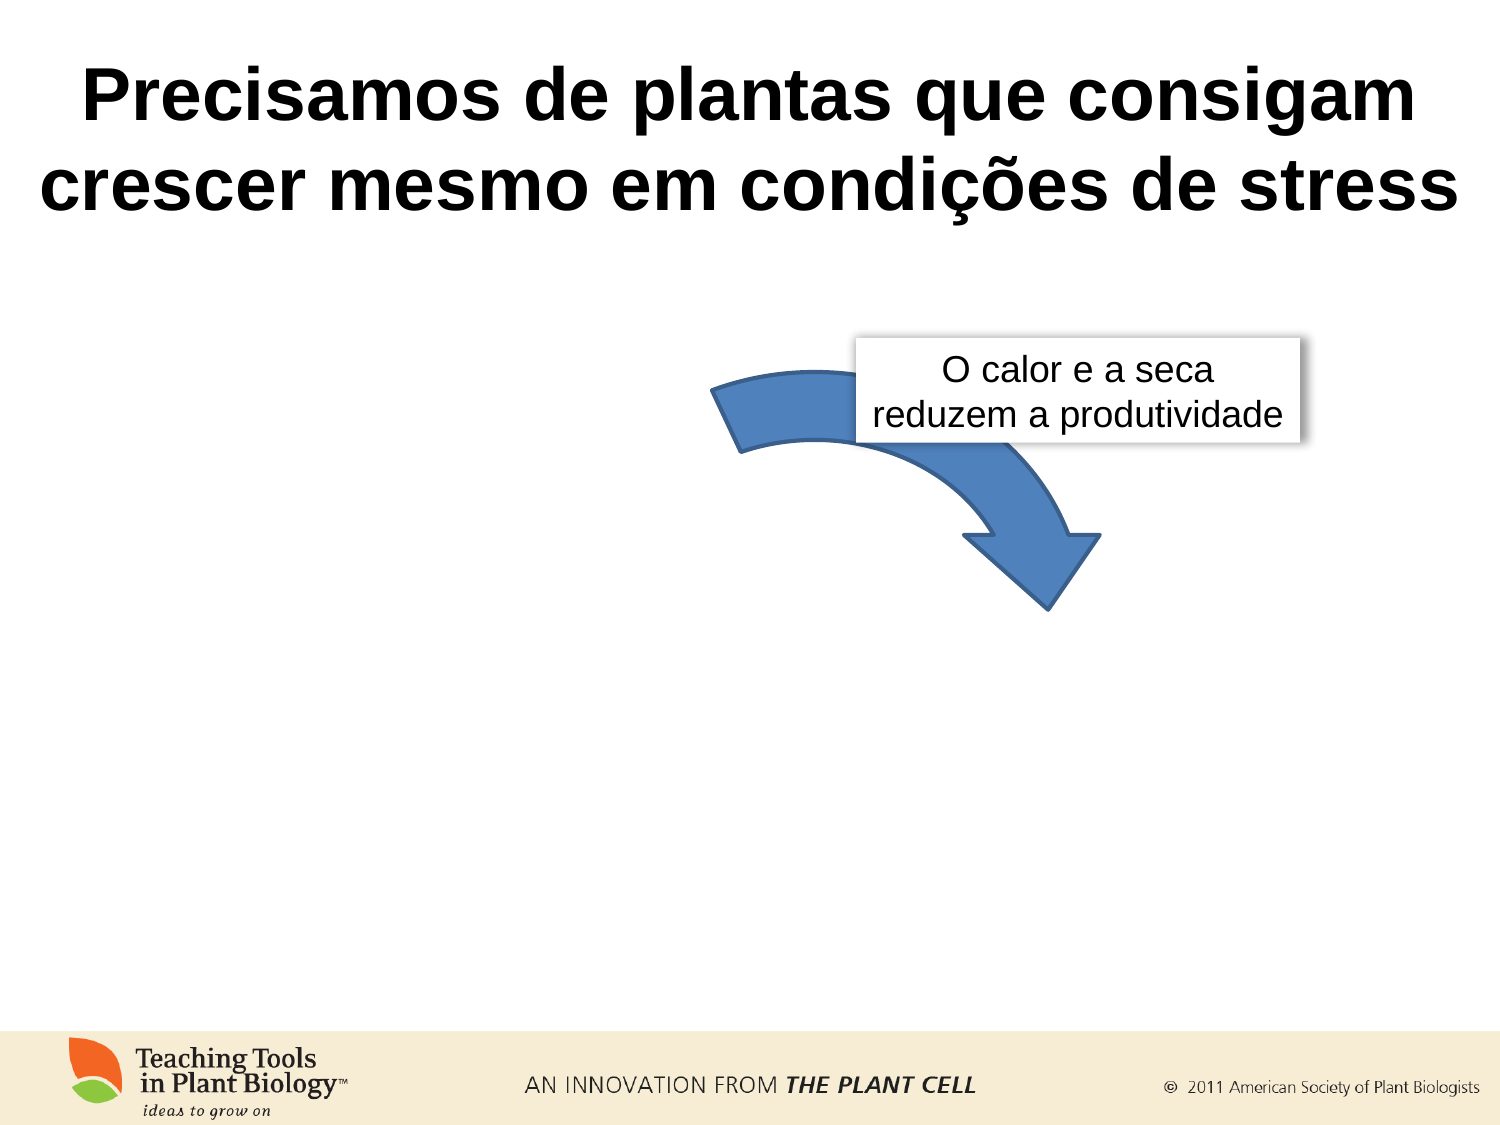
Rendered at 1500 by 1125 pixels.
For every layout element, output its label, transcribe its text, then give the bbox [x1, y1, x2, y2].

text_box [710, 369, 850, 454]
text_box O calor e a seca reduzem a produtividade [856, 337, 1300, 443]
picture [0, 987, 1500, 1125]
text_box [874, 450, 1102, 612]
title Precisamos de plantas que consigam crescer mesmo em condições de stress [0, 37, 1500, 225]
